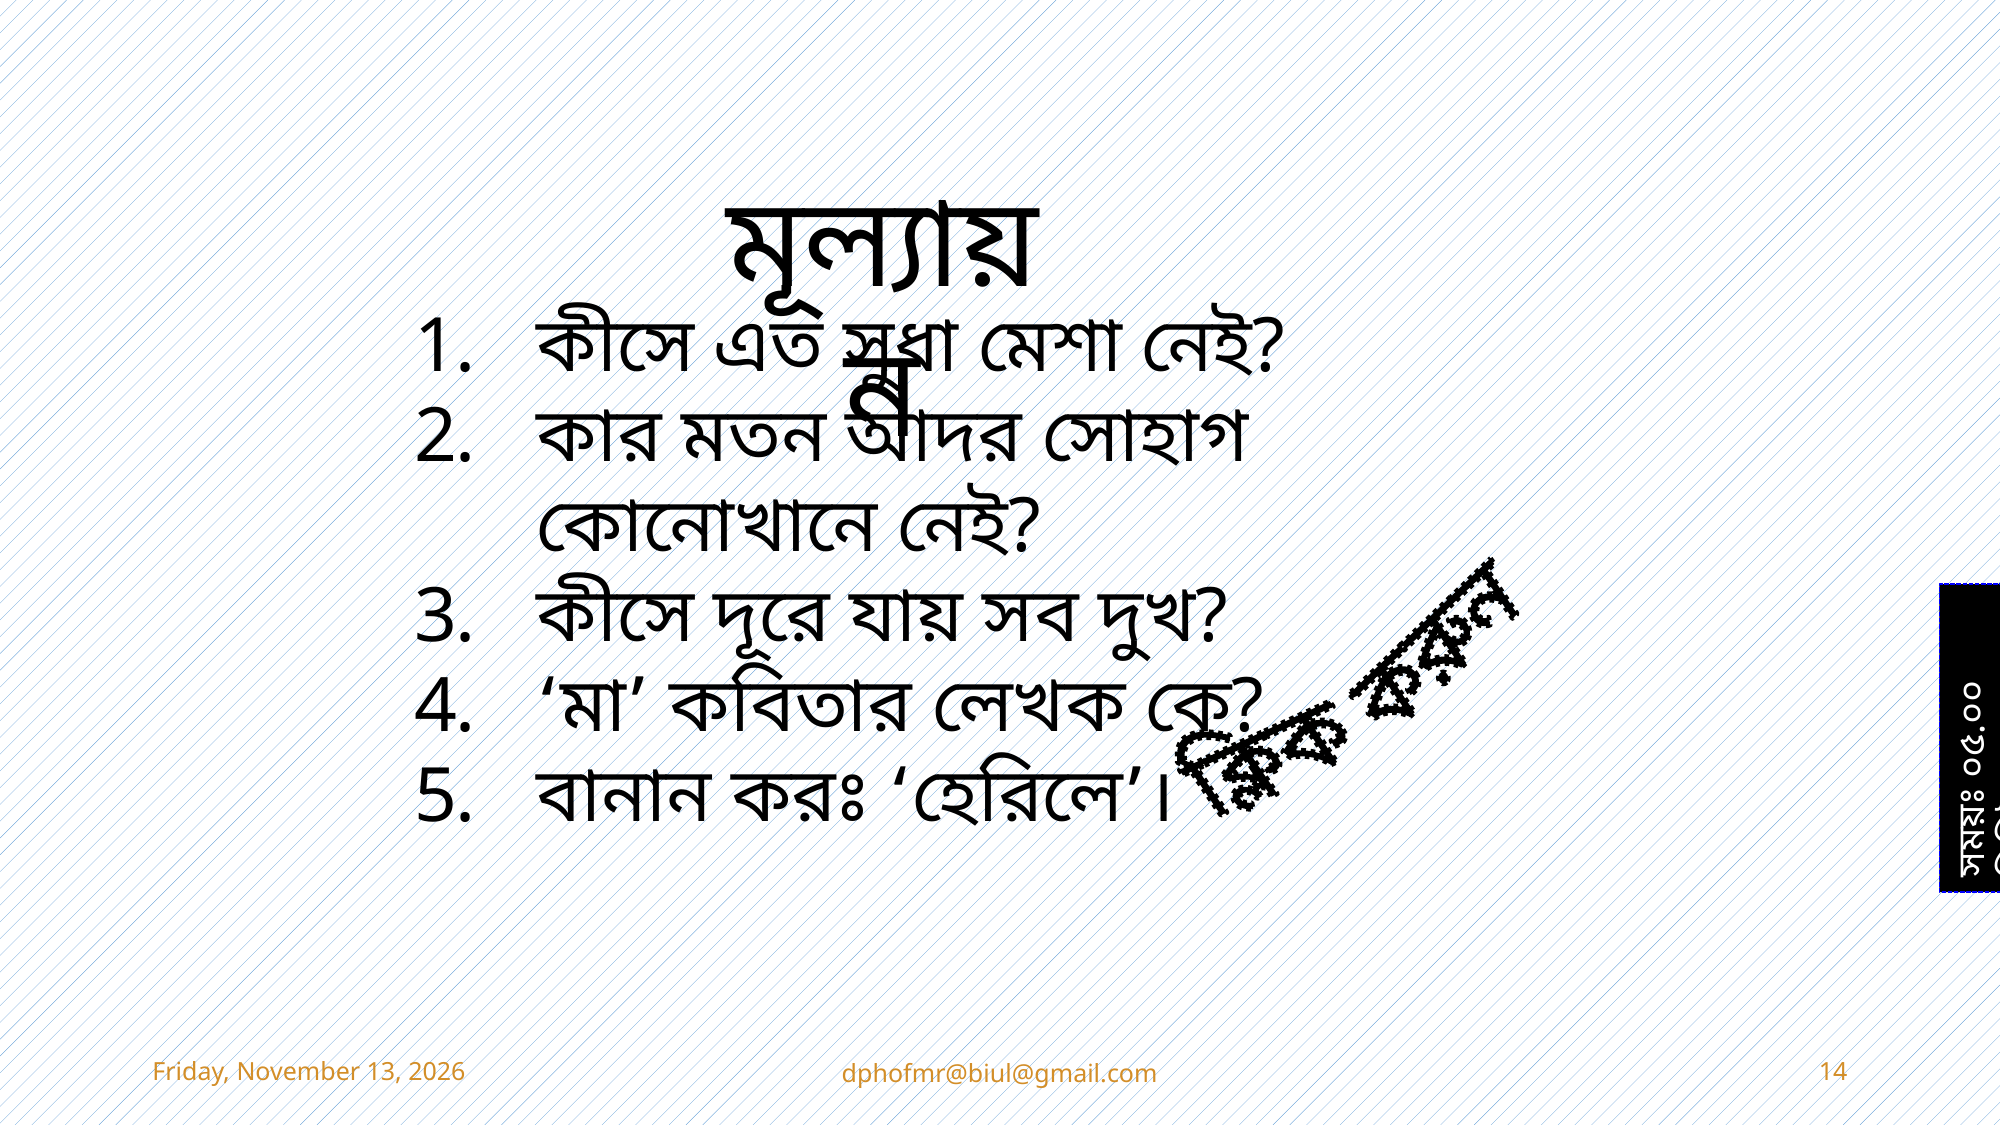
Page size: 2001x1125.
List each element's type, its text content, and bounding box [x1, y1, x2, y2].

text_box মূল্যায়ন [682, 153, 1082, 469]
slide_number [137, 1042, 588, 1103]
footer dphofmr@biul@gmail.com [662, 1042, 1338, 1103]
slide_number 14 [1412, 1042, 1863, 1103]
text_box কীসে এত সুধা মেশা নেই? কার মতন আদর সোহাগ কোনোখানে নেই? কীসে দূরে যায় সব দুখ? ‘মা’ কবিতার লেখক কে? বানান করঃ ‘হেরিলে’। [399, 289, 1600, 845]
text_box সময়ঃ ০৫.০০ মিনিট [1939, 584, 2000, 893]
